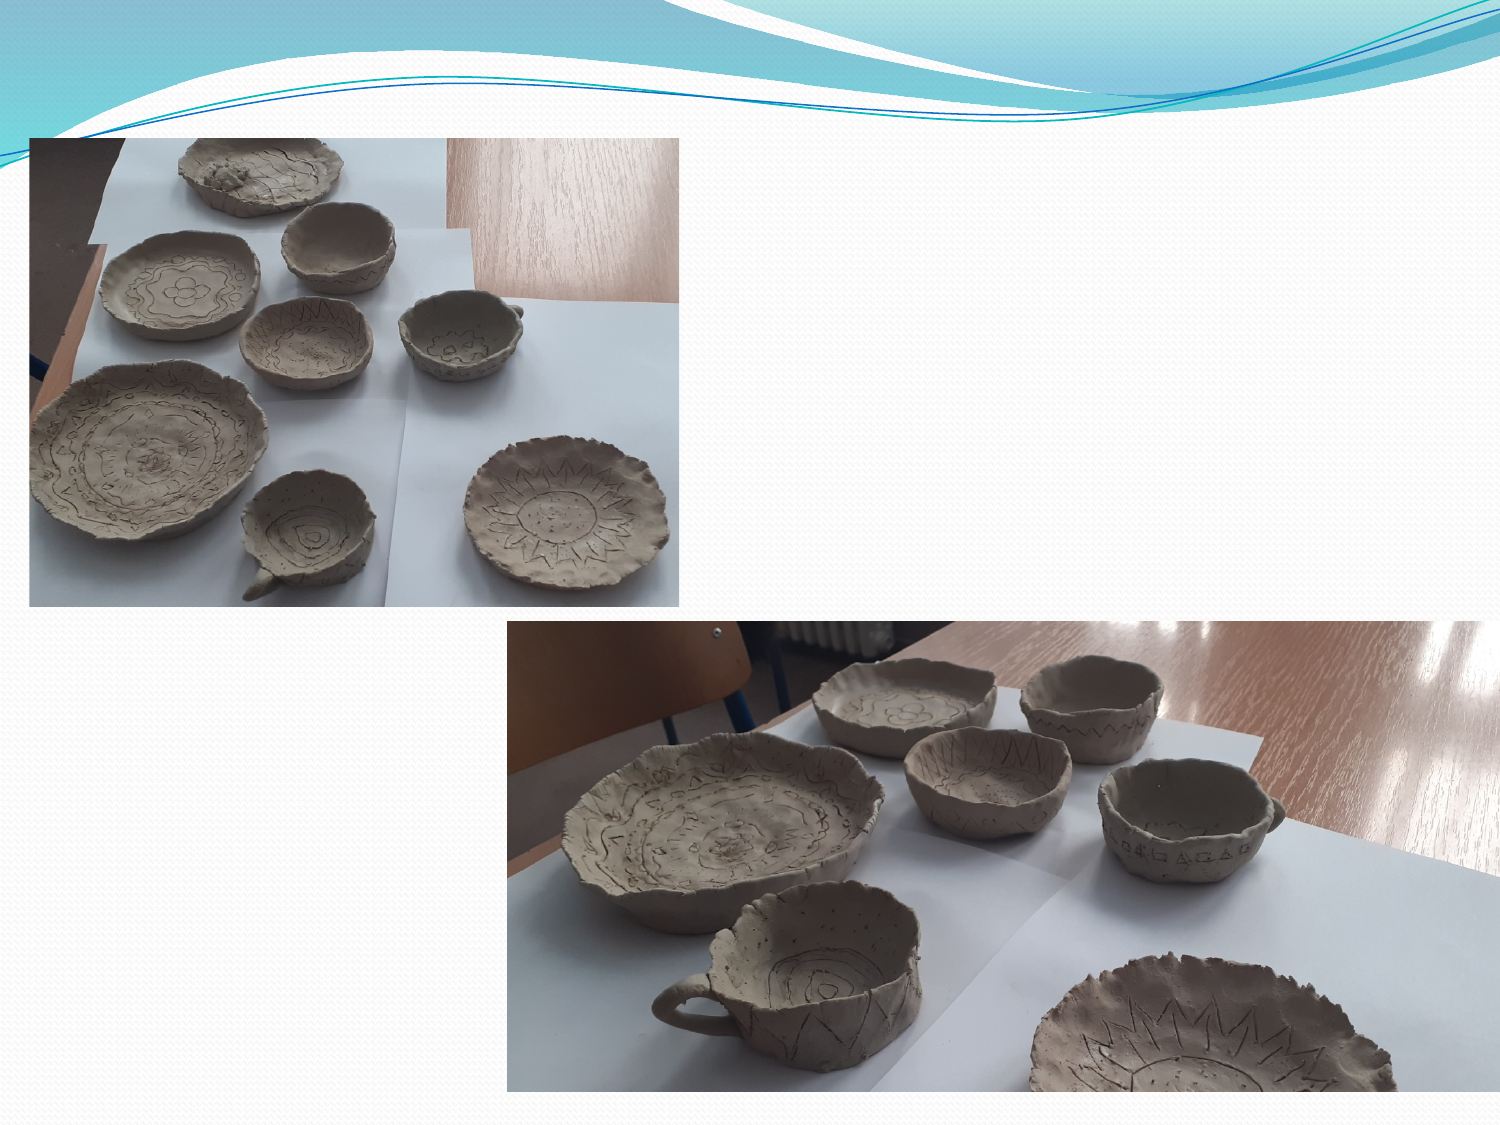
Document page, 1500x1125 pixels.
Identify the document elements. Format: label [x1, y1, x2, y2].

picture [29, 138, 680, 607]
picture [507, 621, 1500, 1092]
